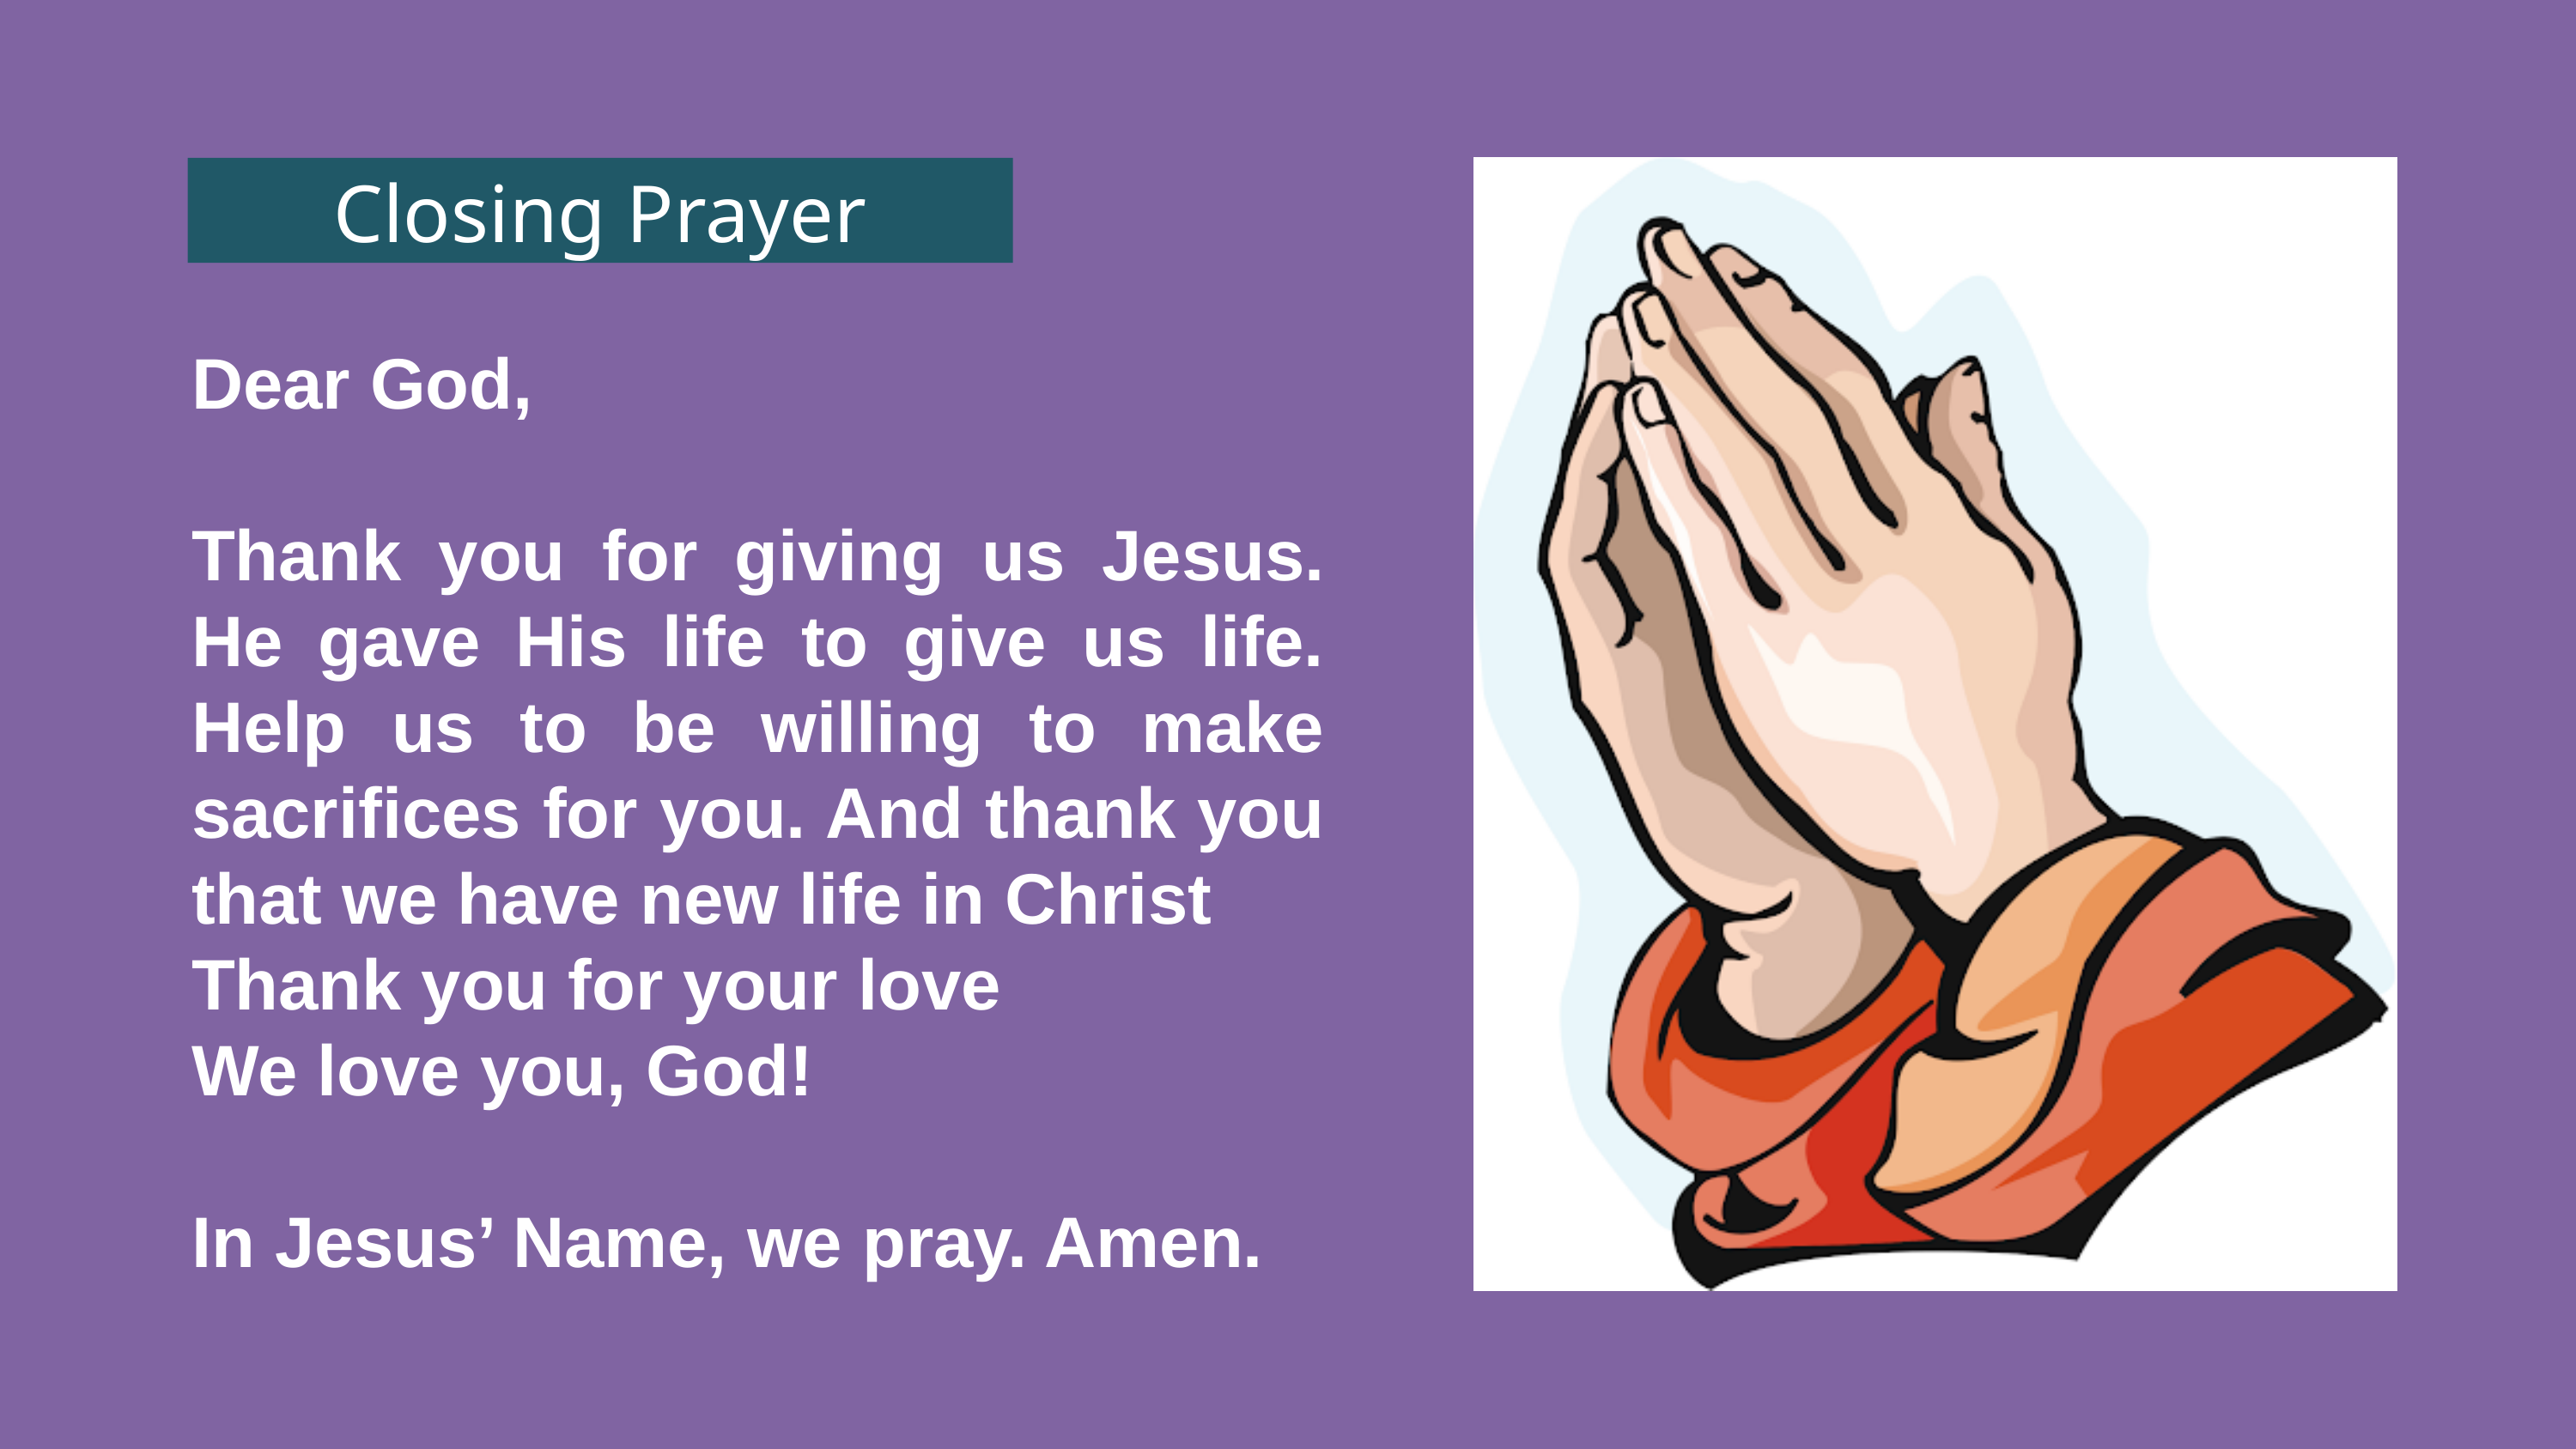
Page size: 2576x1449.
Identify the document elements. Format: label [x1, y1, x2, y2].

text_box [178, 157, 2398, 1291]
